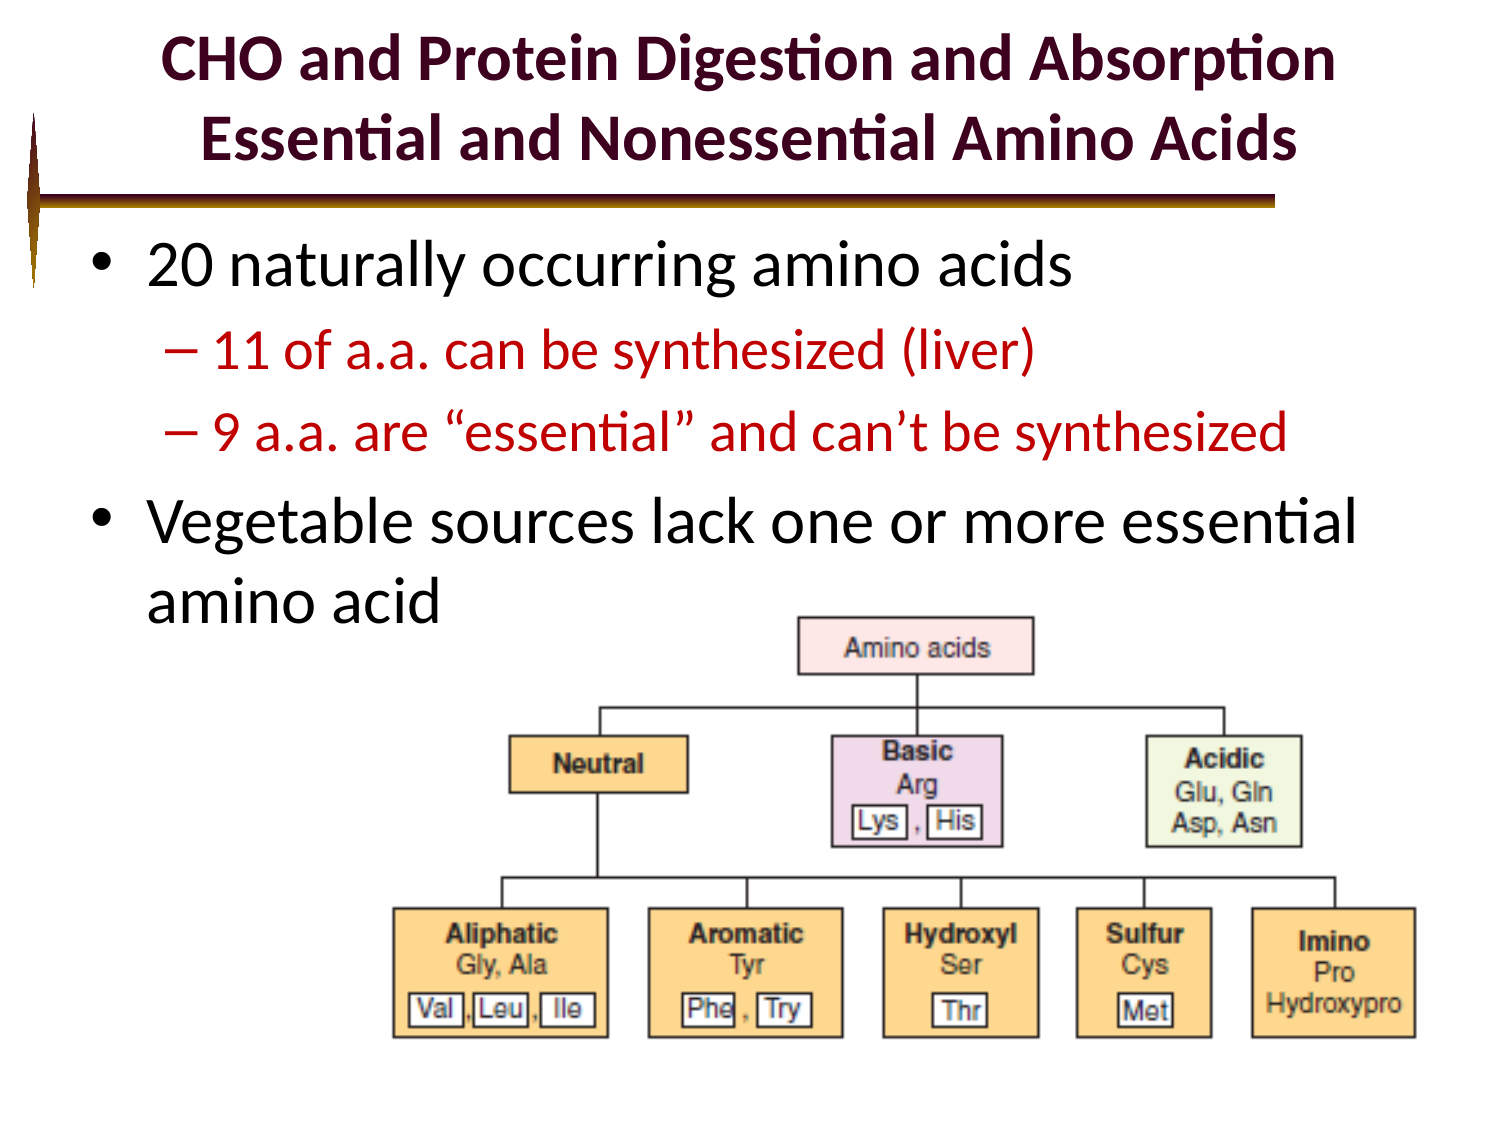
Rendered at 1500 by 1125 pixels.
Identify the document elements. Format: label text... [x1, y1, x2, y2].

list 20 naturally occurring amino acids 11 of a.a. can be synthesized (liver) 9 a.a. are “essential” and can’t be synthesized Vegetable sources lack one or more essential amino acid [75, 212, 1425, 599]
title CHO and Protein Digestion and Absorption Essential and Nonessential Amino Acids [75, 0, 1425, 188]
picture [0, 599, 1500, 1063]
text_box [27, 112, 1276, 288]
